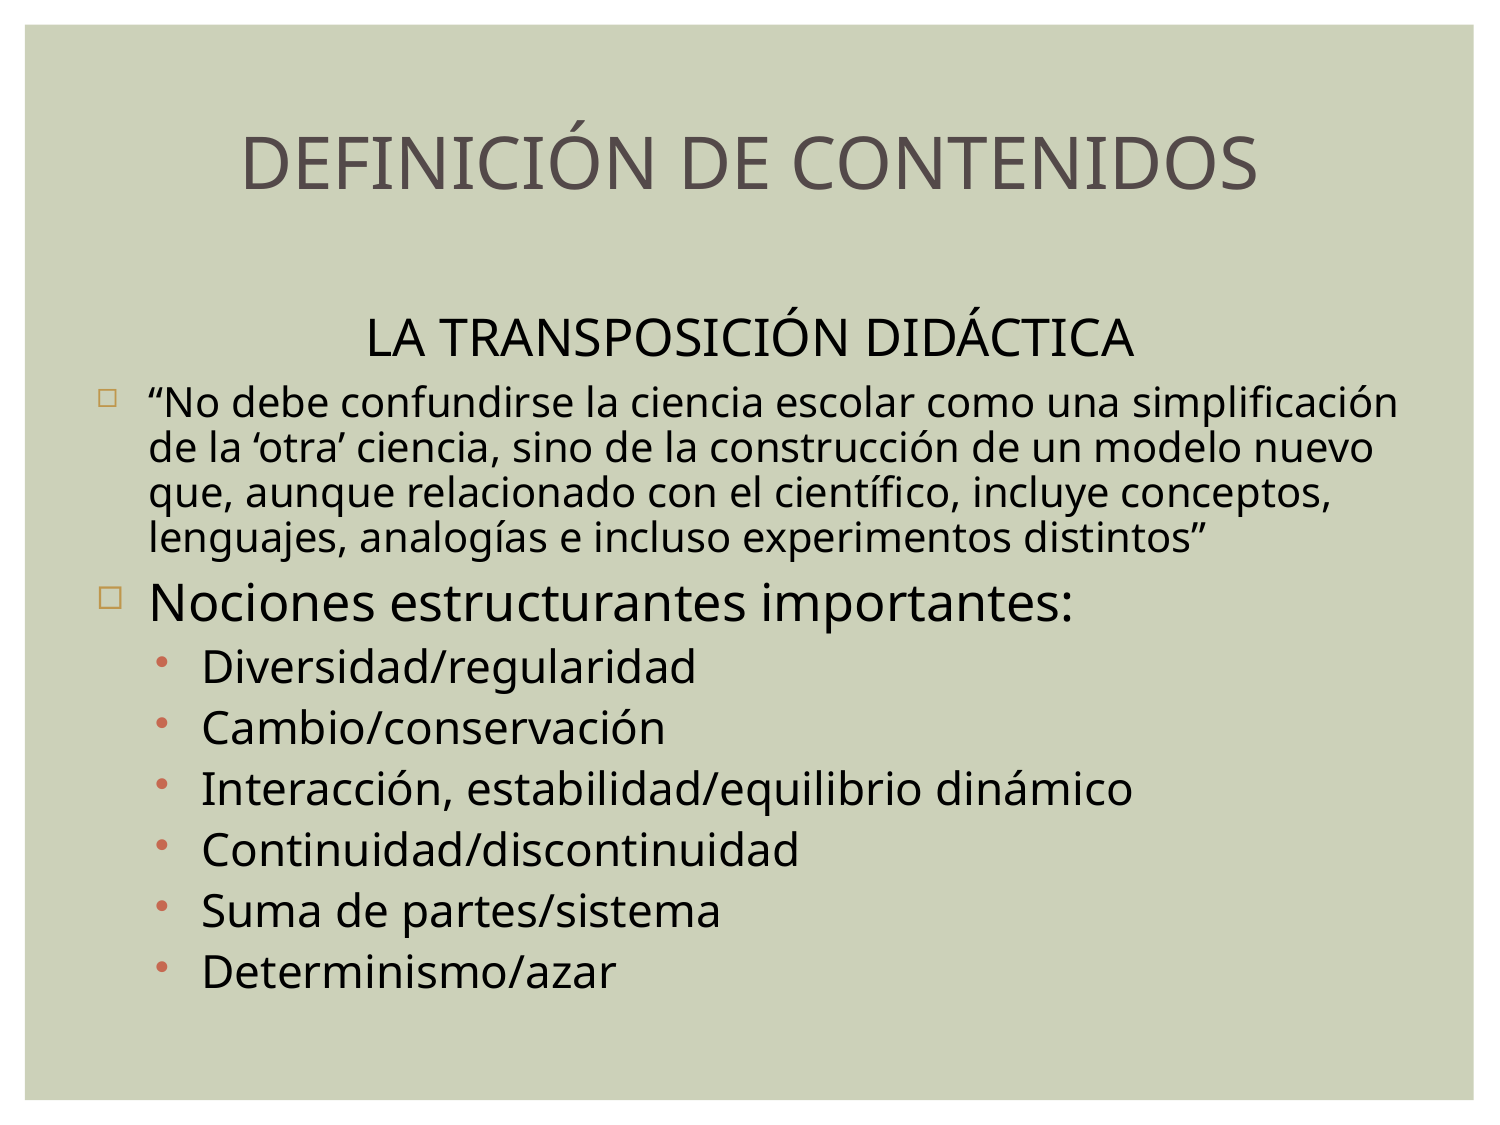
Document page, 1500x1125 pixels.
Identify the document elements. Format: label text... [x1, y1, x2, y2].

text_box LA TRANSPOSICIÓN DIDÁCTICA “No debe confundirse la ciencia escolar como una simplificación de la ‘otra’ ciencia, sino de la construcción de un modelo nuevo que, aunque relacionado con el científico, incluye conceptos, lenguajes, analogías e incluso experimentos distintos” Nociones estructurantes importantes: Diversidad/regularidad Cambio/conservación Interacción, estabilidad/equilibrio dinámico Continuidad/discontinuidad Suma de partes/sistema Determinismo/azar [81, 303, 1419, 1047]
text_box DEFINICIÓN DE CONTENIDOS [80, 78, 1419, 242]
